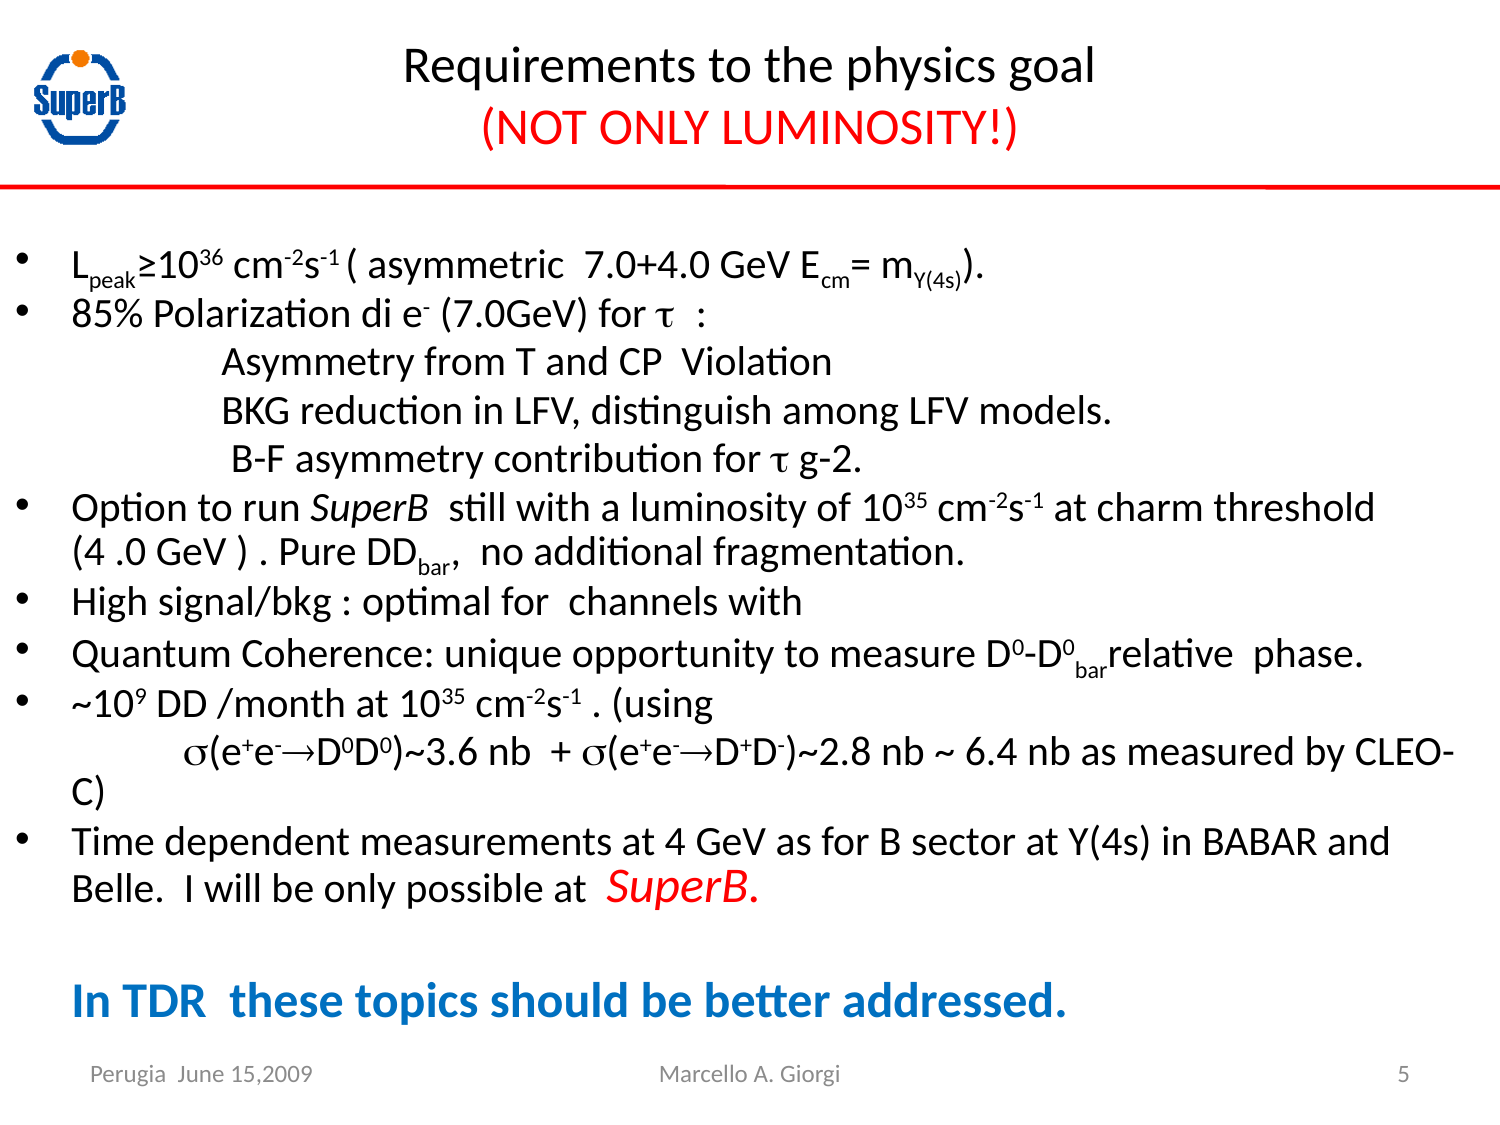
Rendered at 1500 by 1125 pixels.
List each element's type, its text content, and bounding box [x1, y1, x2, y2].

slide_number 5 [1074, 1042, 1425, 1103]
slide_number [75, 1042, 425, 1103]
footer Marcello A. Giorgi [512, 1042, 988, 1103]
list Lpeak≥1036 cm-2s-1 ( asymmetric 7.0+4.0 GeV Ecm= mY(4s)). 85% Polarization di e- (7.0GeV) for t : Asymmetry from T and CP Violation BKG reduction in LFV, distinguish among LFV models. B-F asymmetry contribution for t g-2. Option to run SuperB still with a luminosity of 1035 cm-2s-1 at charm threshold (4 .0 GeV ) . Pure DDbar, no additional fragmentation. High signal/bkg : optimal for channels with Quantum Coherence: unique opportunity to measure D0-D0barrelative phase. ~109 DD /month at 1035 cm-2s-1 . (using s(e+e-D0D0)~3.6 nb + s(e+e-D+D-)~2.8 nb ~ 6.4 nb as measured by CLEO-C) Time dependent measurements at 4 GeV as for B sector at Y(4s) in BABAR and Belle. I will be only possible at SuperB. In TDR these topics should be better addressed. [0, 234, 1475, 1038]
picture [31, 45, 132, 151]
title Requirements to the physics goal (NOT ONLY LUMINOSITY!) [75, 23, 1425, 164]
text_box [462, 1038, 938, 1088]
text_box [24, 1038, 463, 1113]
